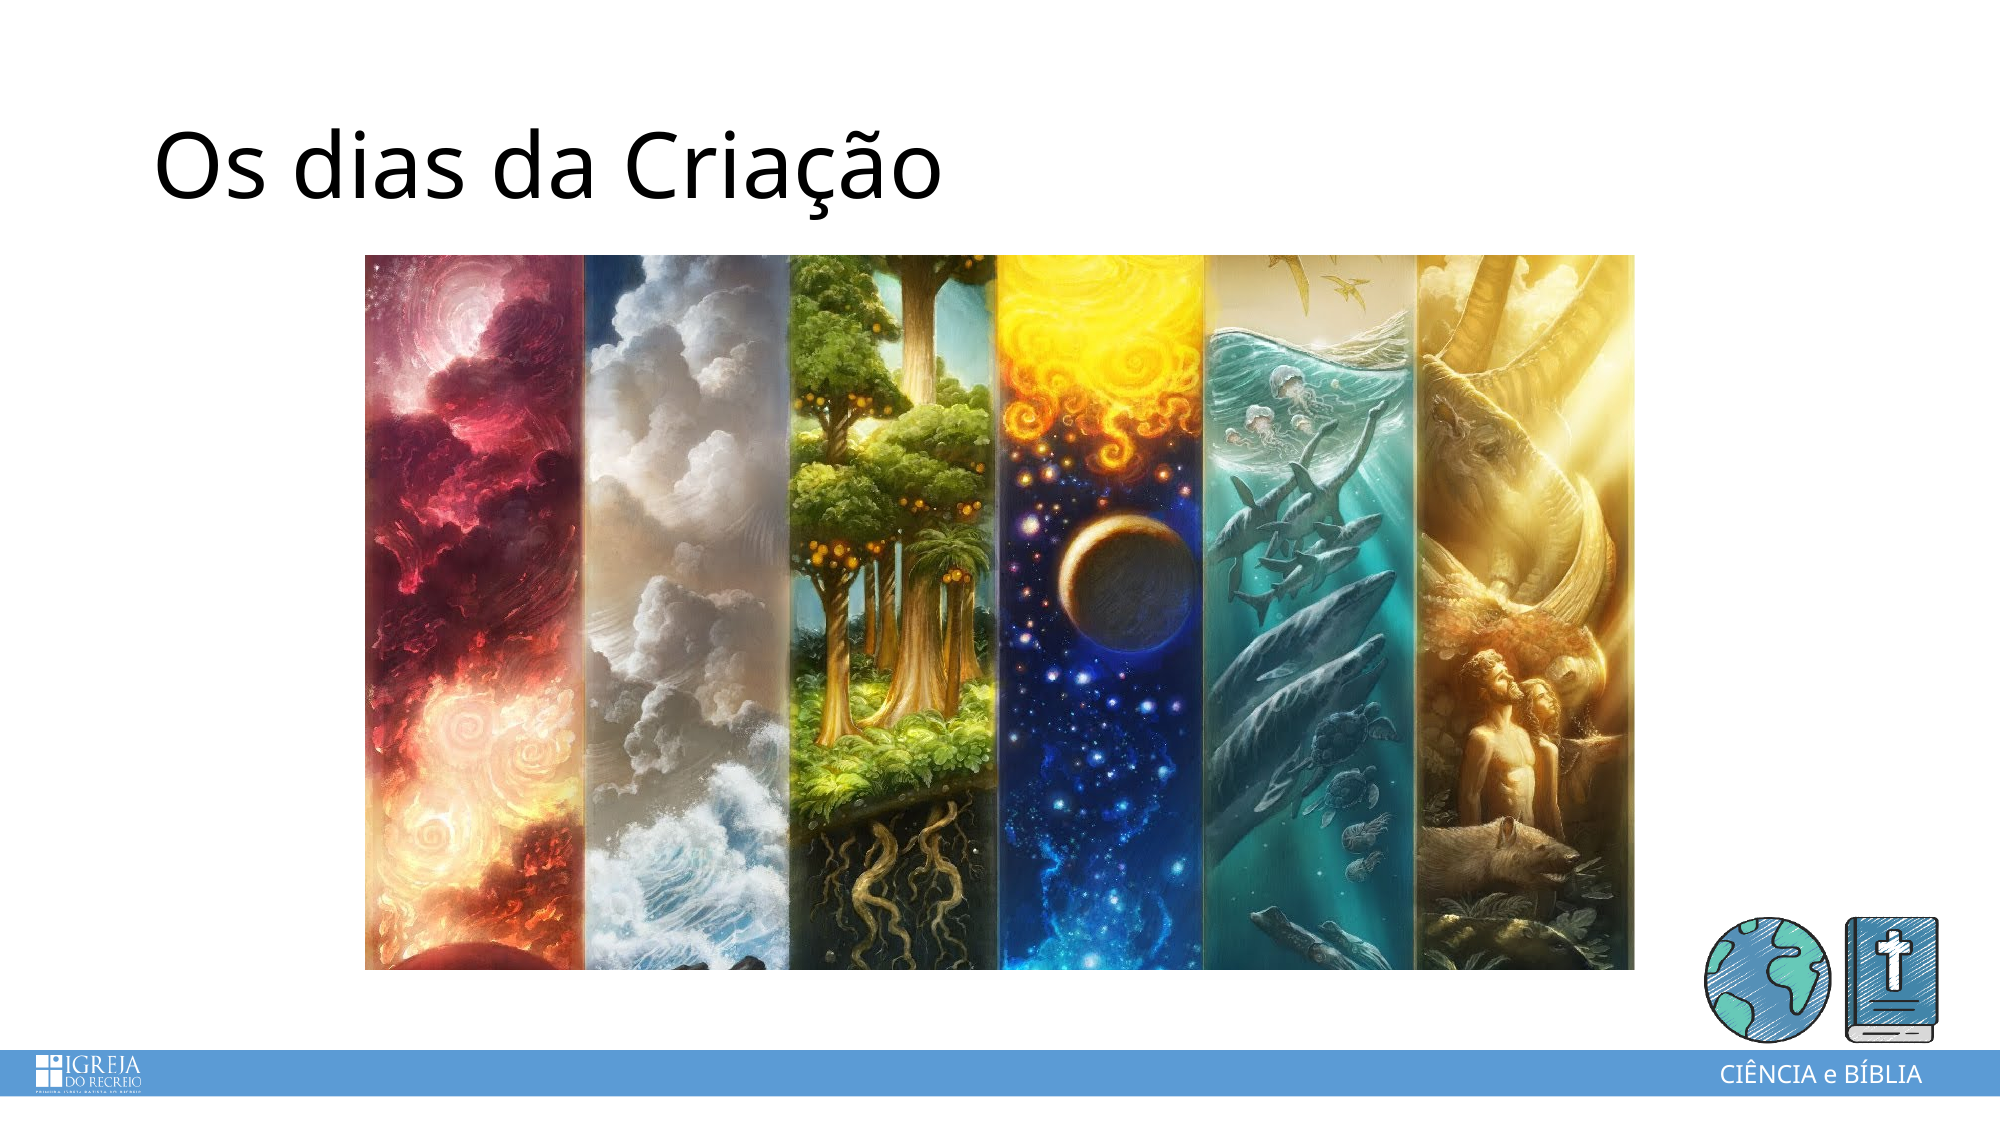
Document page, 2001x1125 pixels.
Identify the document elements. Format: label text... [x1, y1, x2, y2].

title Os dias da Criação [137, 59, 1863, 278]
picture [36, 1055, 141, 1093]
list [365, 255, 1635, 970]
picture [1703, 915, 1956, 1044]
